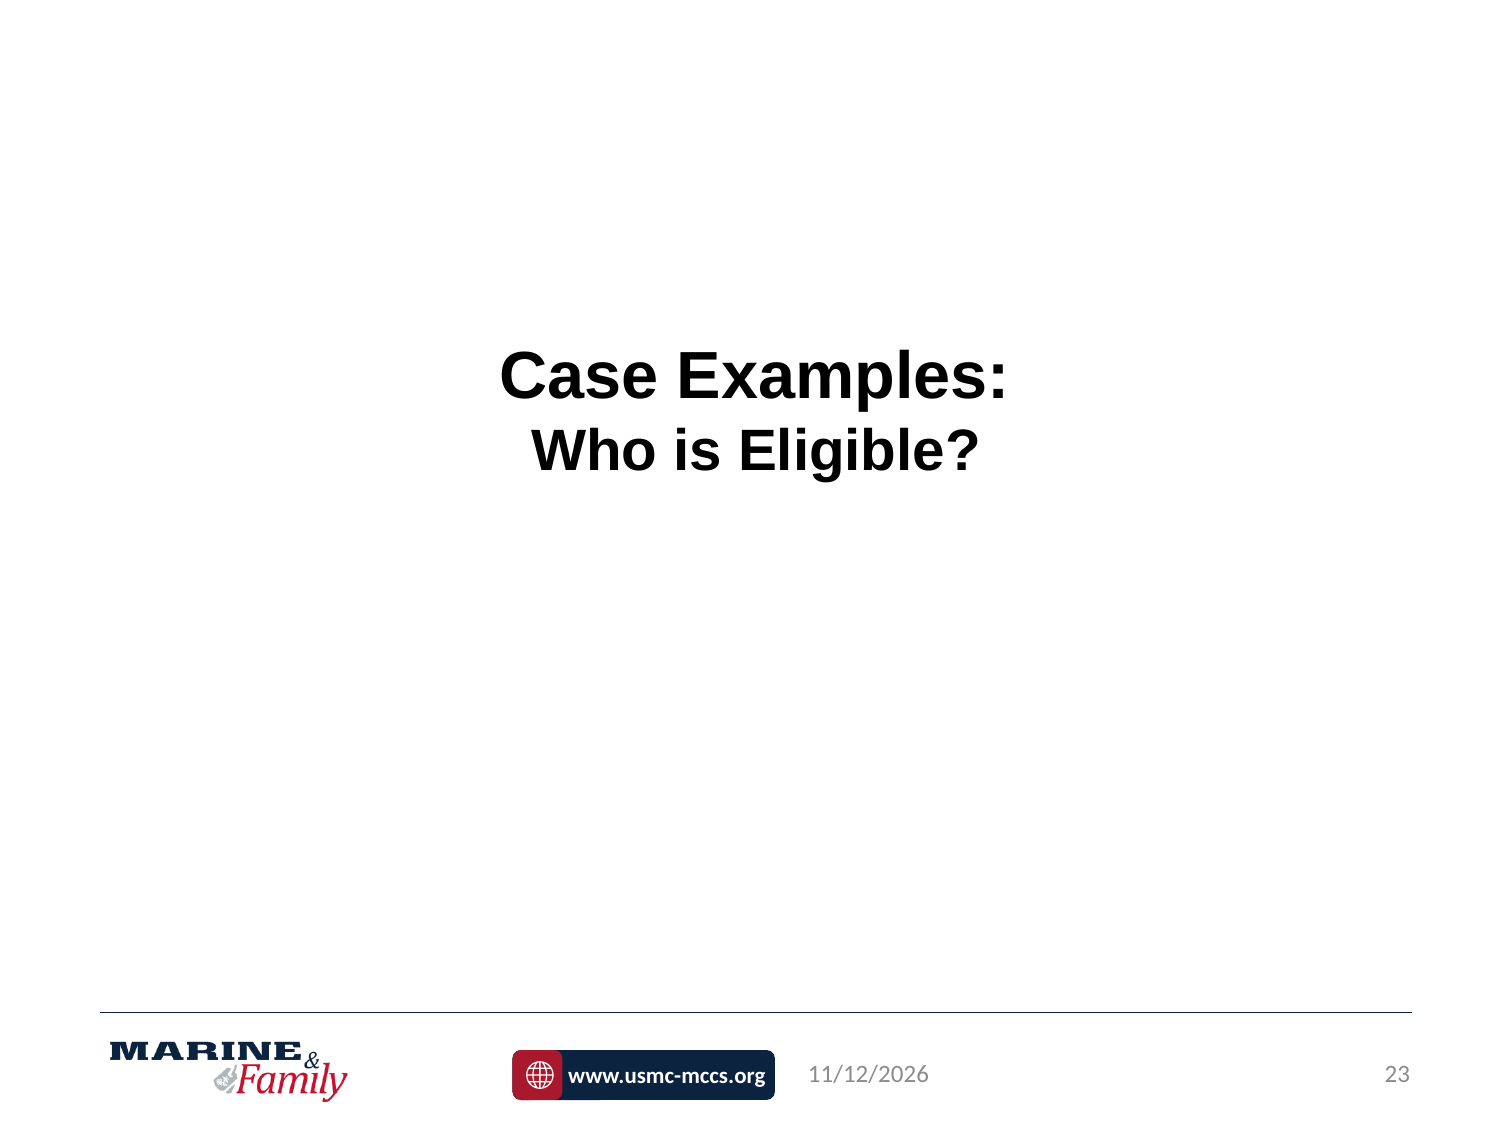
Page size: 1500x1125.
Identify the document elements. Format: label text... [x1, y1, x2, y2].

slide_number 23 [1299, 1042, 1425, 1103]
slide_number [787, 1042, 950, 1103]
text_box Case Examples: Who is Eligible? [103, 324, 1425, 490]
picture [102, 1029, 351, 1113]
